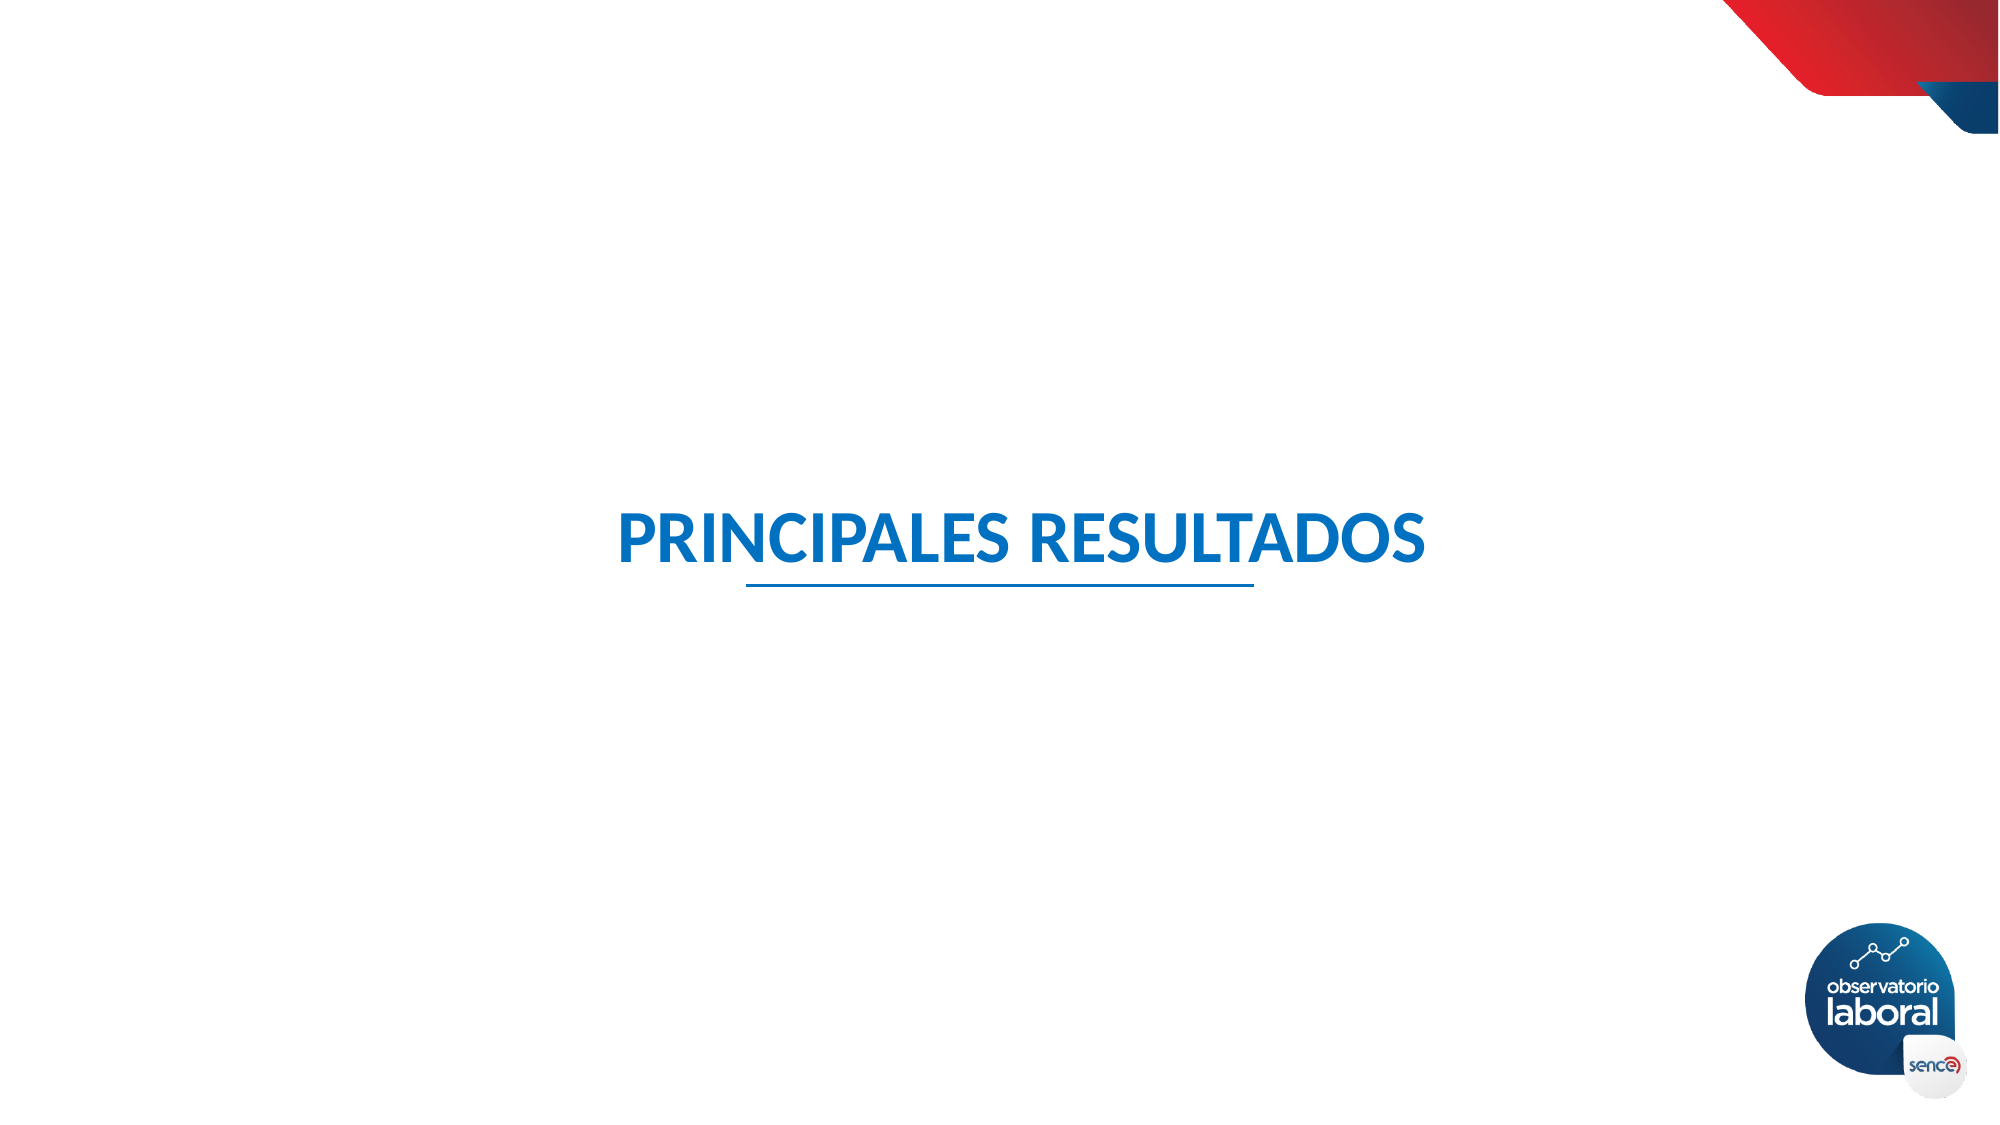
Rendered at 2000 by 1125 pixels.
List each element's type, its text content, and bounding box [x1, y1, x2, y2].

picture [1716, 0, 2000, 138]
text_box PRINCIPALES RESULTADOS [602, 479, 1460, 585]
picture [1743, 869, 2000, 1125]
